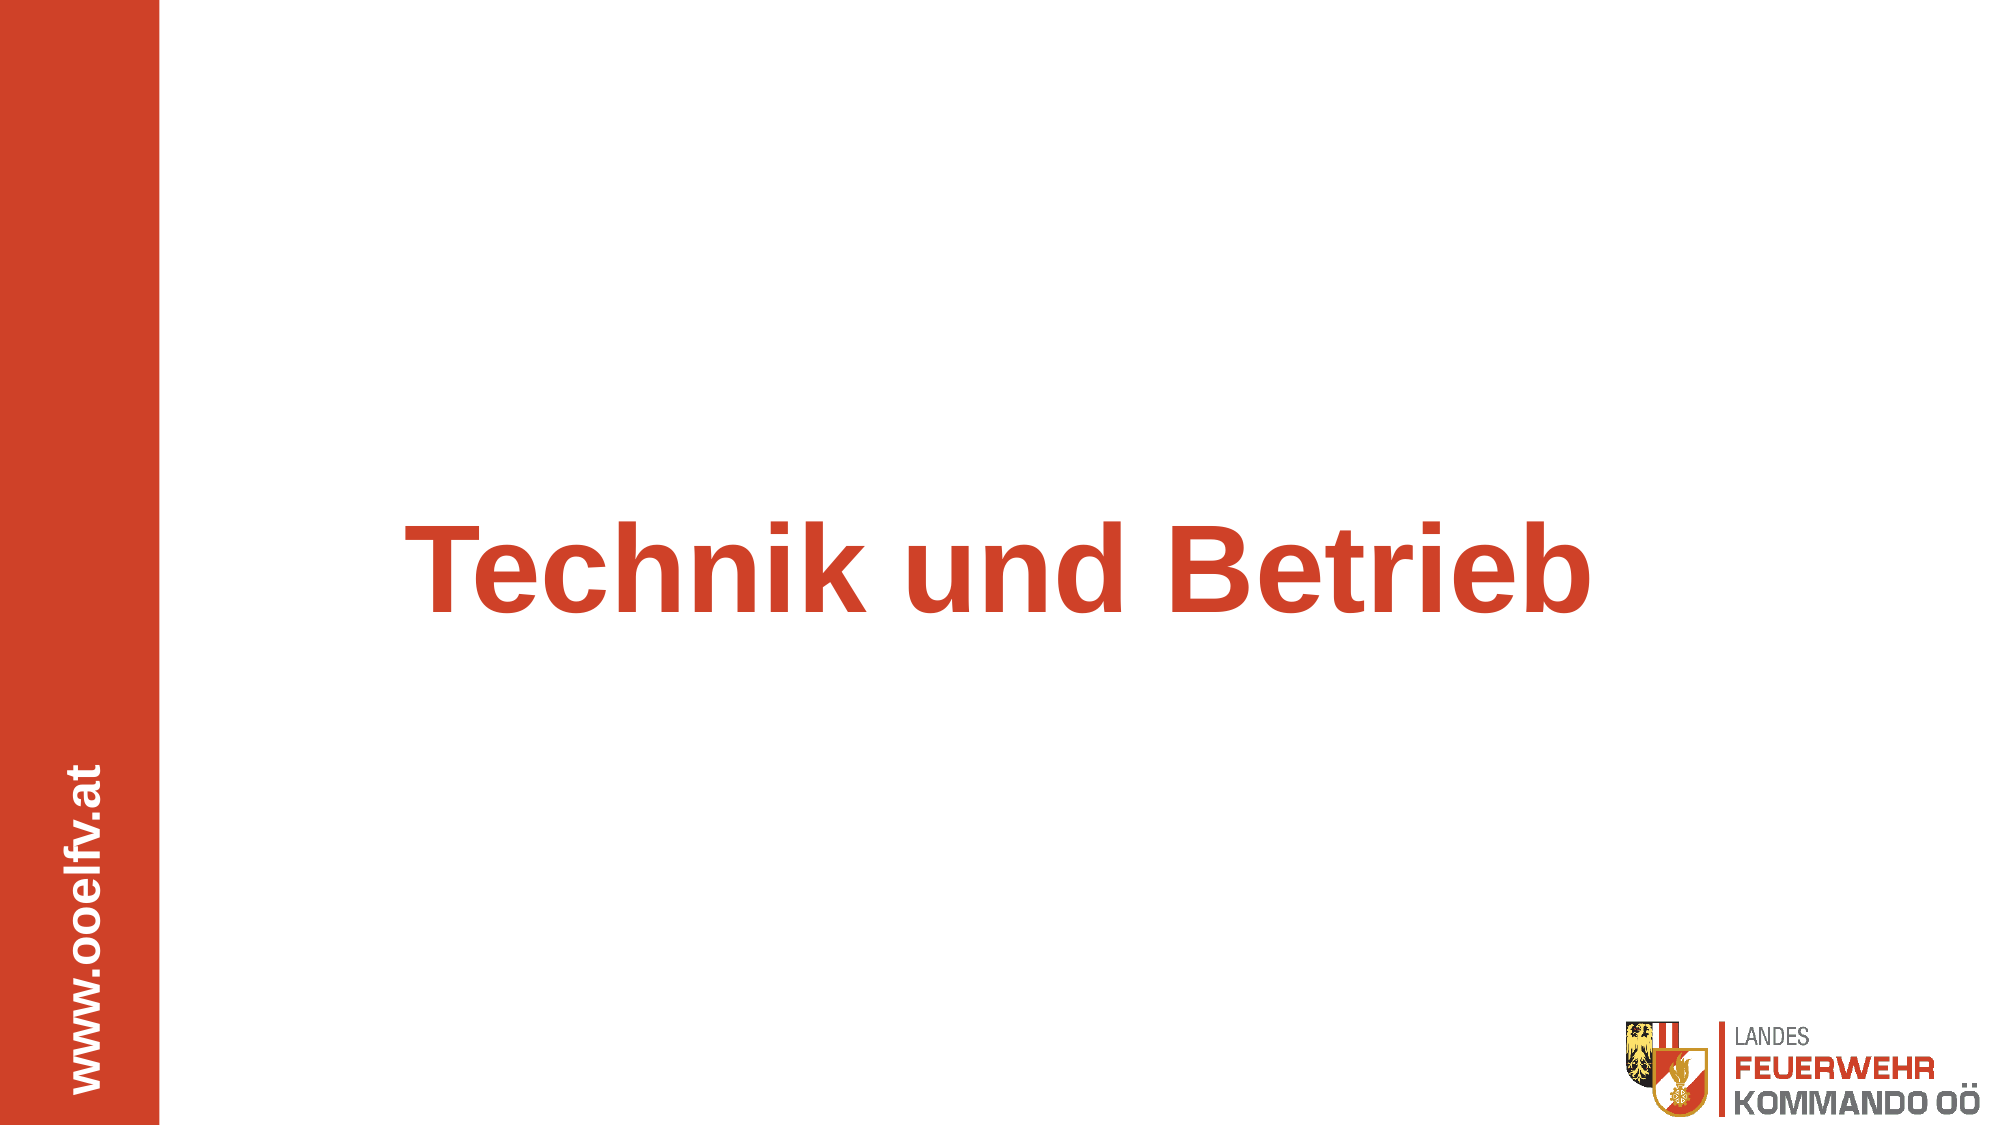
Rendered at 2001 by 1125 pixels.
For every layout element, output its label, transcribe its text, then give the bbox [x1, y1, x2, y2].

title Technik und Betrieb [324, 468, 1675, 657]
picture [1620, 1013, 1995, 1125]
